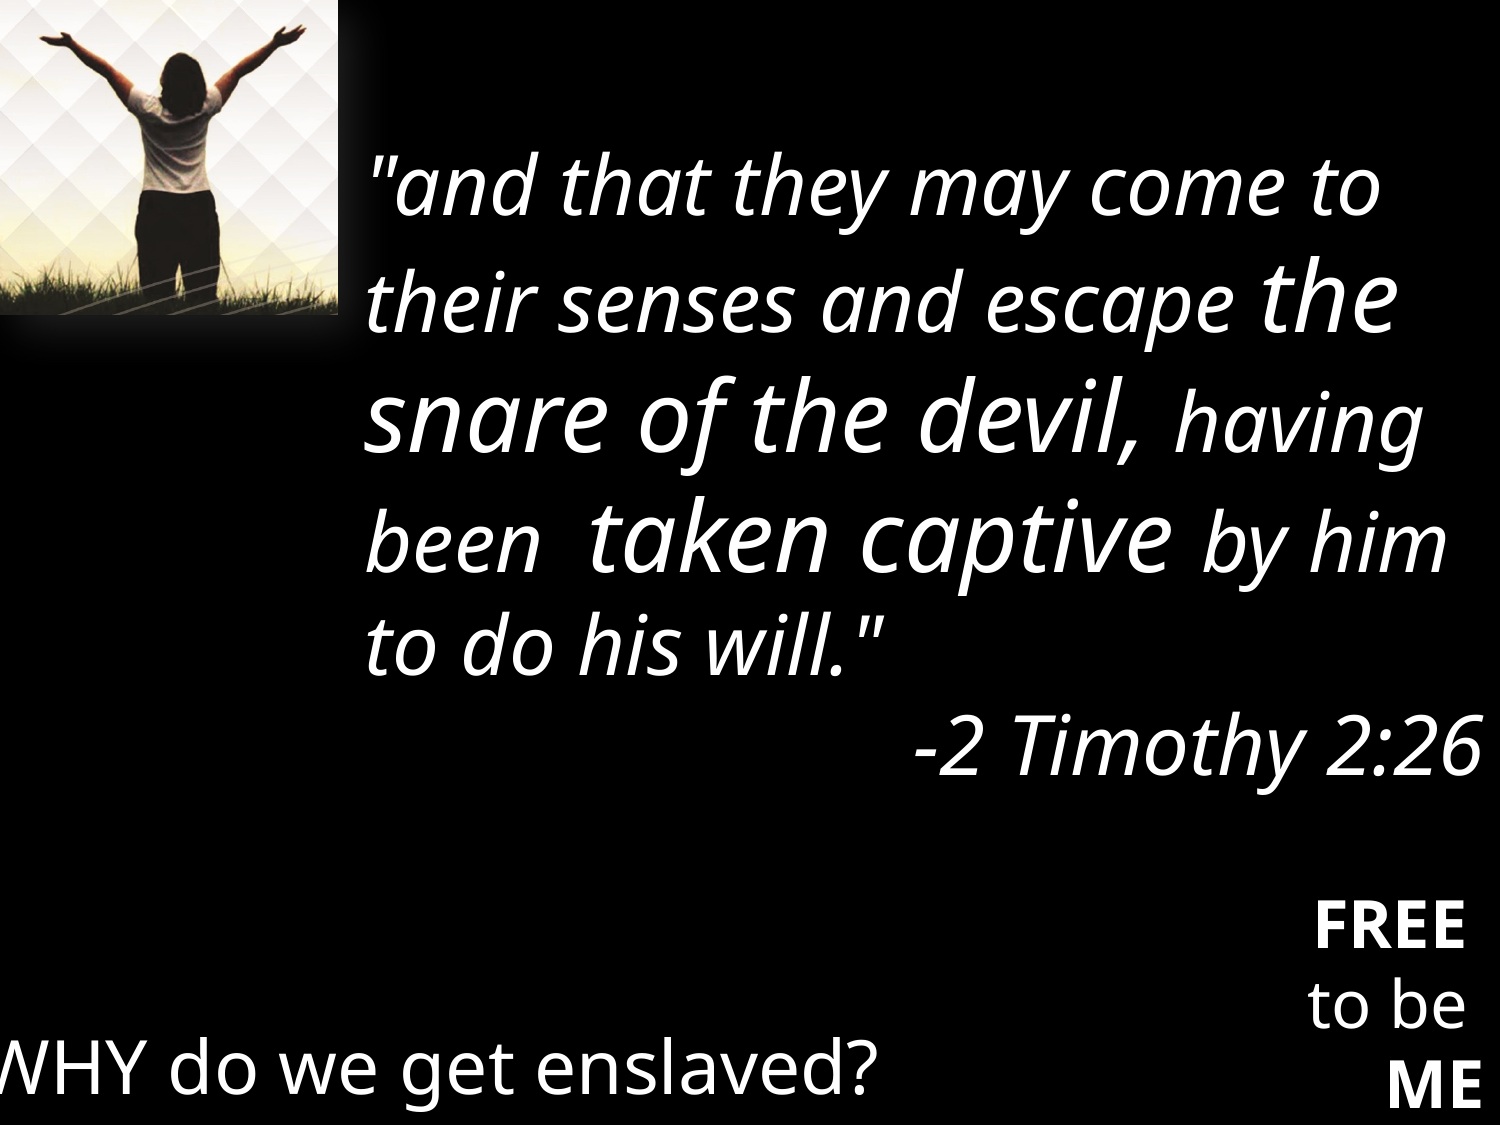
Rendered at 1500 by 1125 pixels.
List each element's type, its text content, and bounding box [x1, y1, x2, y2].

text_box "and that they may come to their senses and escape the snare of the devil, having been taken captive by him to do his will." -2 Timothy 2:26 [350, 124, 1500, 800]
text_box WHY do we get enslaved? [0, 1012, 914, 1118]
picture [0, 0, 338, 315]
